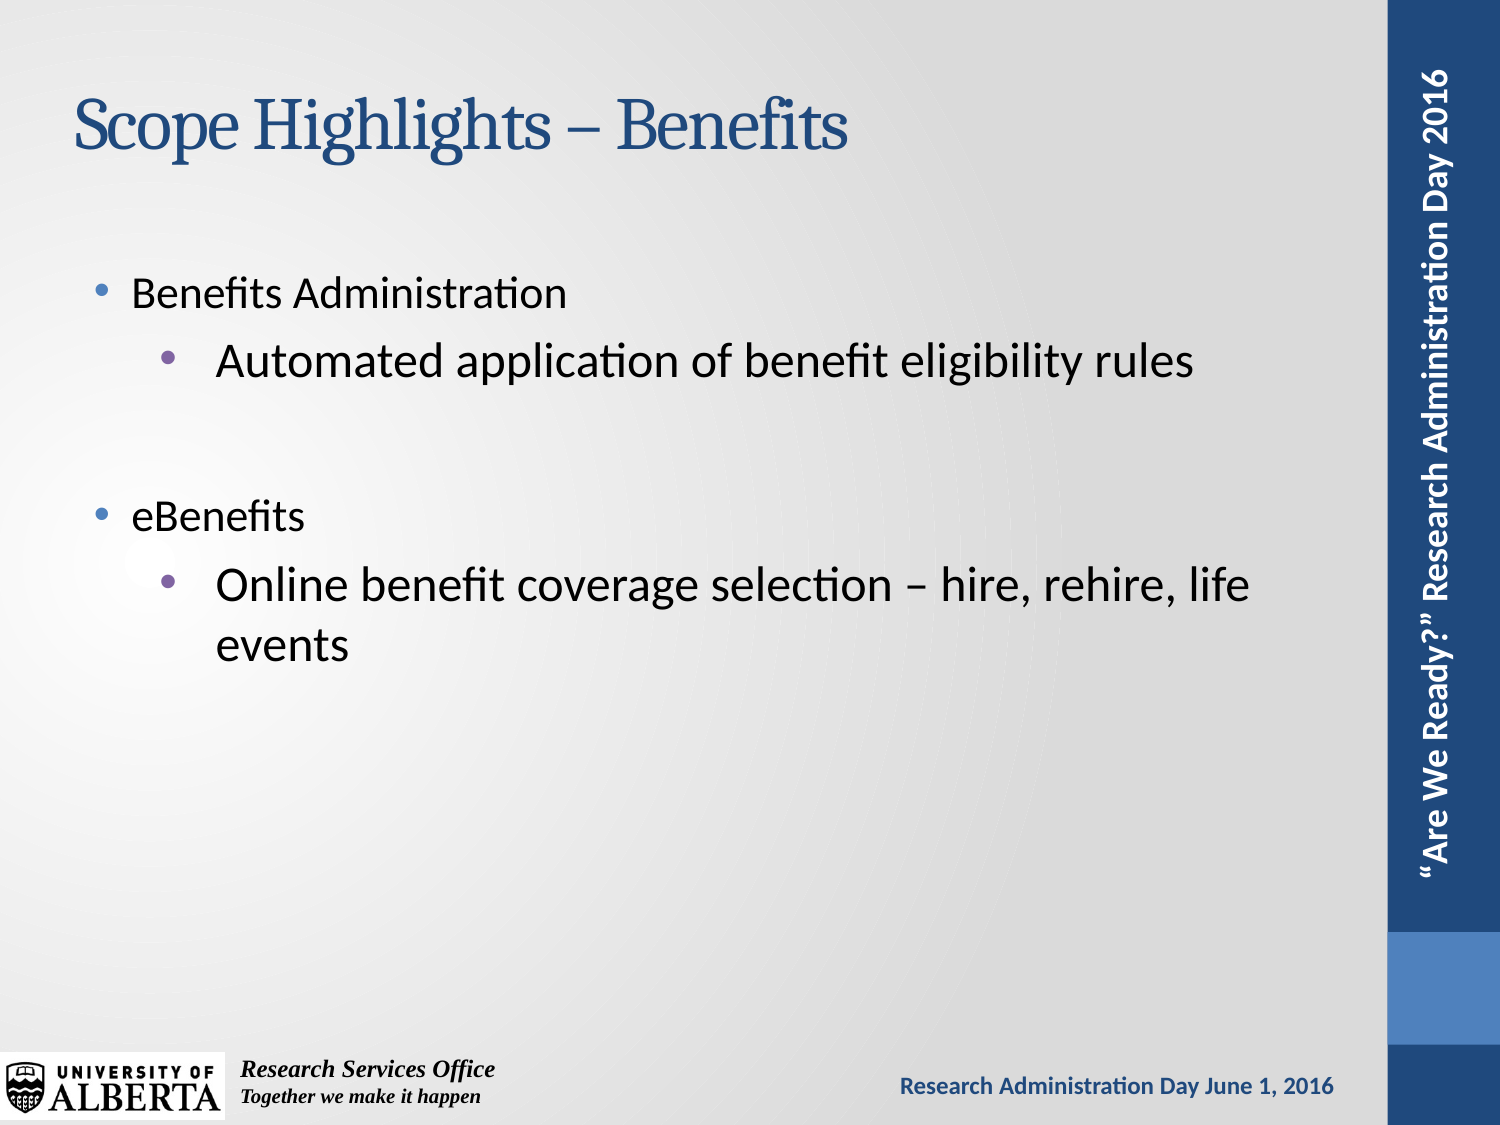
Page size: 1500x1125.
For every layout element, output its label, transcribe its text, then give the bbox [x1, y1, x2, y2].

list Benefits Administration Automated application of benefit eligibility rules eBenefits Online benefit coverage selection – hire, rehire, life events [60, 254, 1350, 1030]
title Scope Highlights – Benefits [60, 37, 1350, 203]
picture [0, 1052, 225, 1120]
